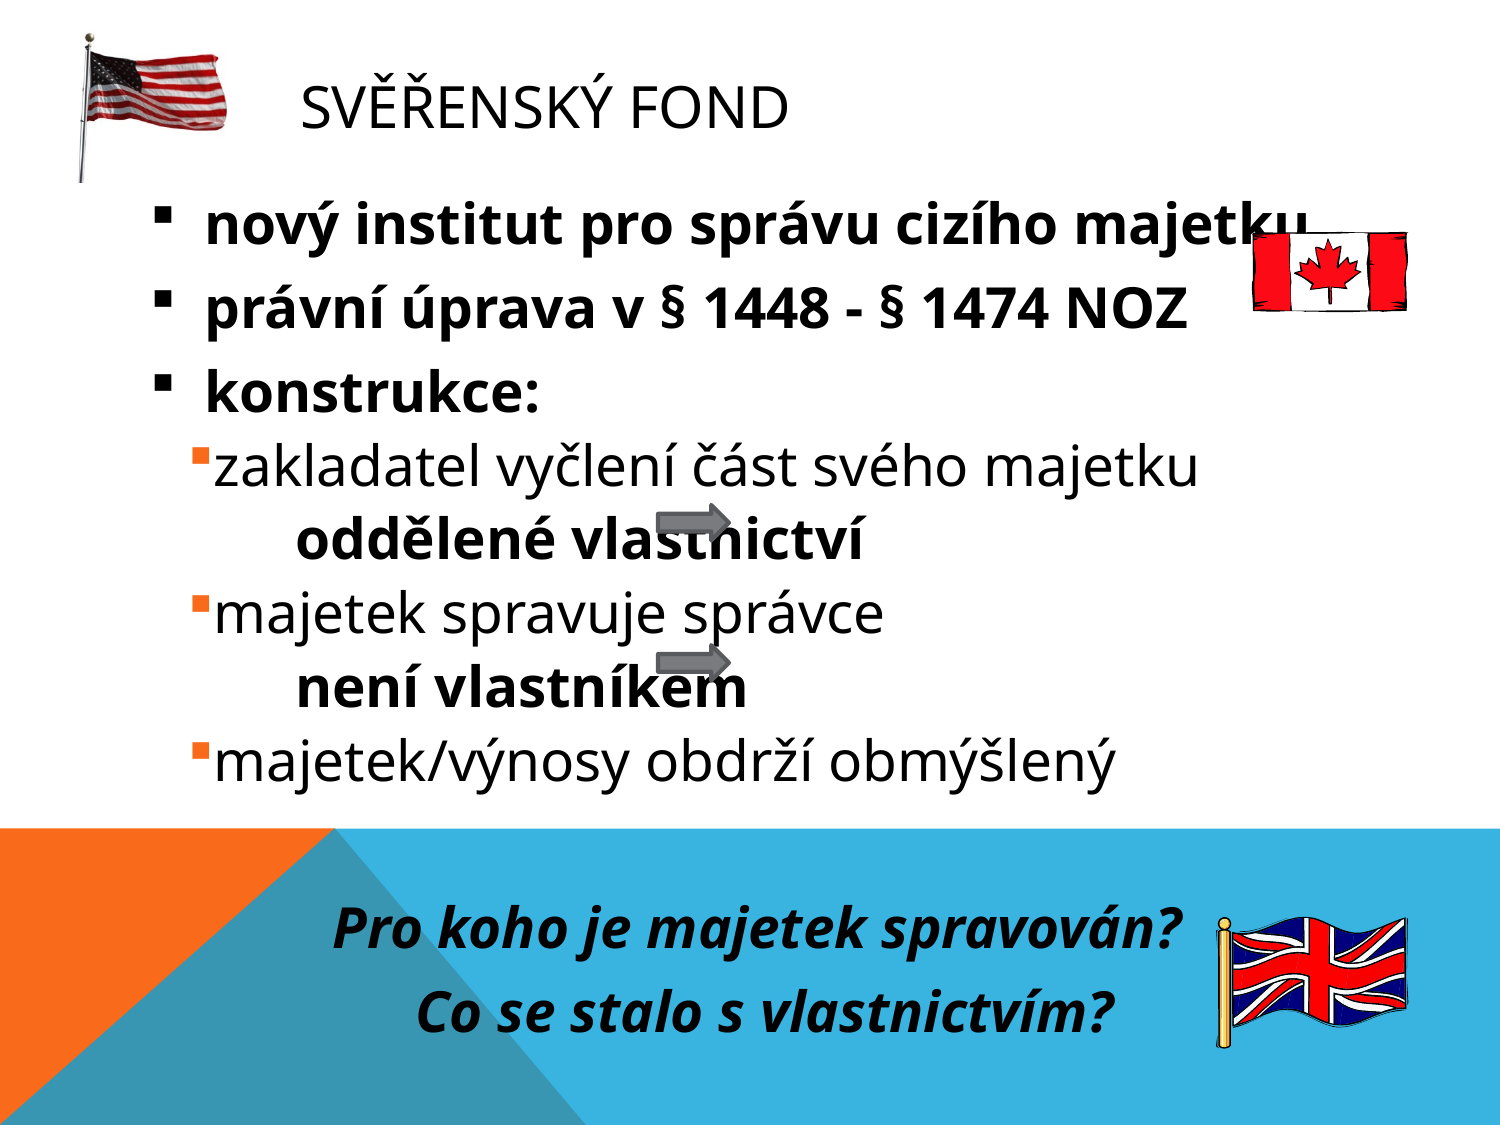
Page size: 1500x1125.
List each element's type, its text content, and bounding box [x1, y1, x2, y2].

list nový institut pro správu cizího majetku právní úprava v § 1448 - § 1474 NOZ konstrukce: zakladatel vyčlení část svého majetku oddělené vlastnictví majetek spravuje správce není vlastníkem majetek/výnosy obdrží obmýšlený Pro koho je majetek spravován? Co se stalo s vlastnictvím? [135, 180, 1376, 1059]
title Svěřenský fond [290, 60, 1369, 150]
picture [1215, 916, 1409, 1049]
text_box [655, 502, 732, 543]
text_box [655, 643, 732, 683]
picture [40, 18, 285, 183]
picture [1251, 231, 1409, 313]
